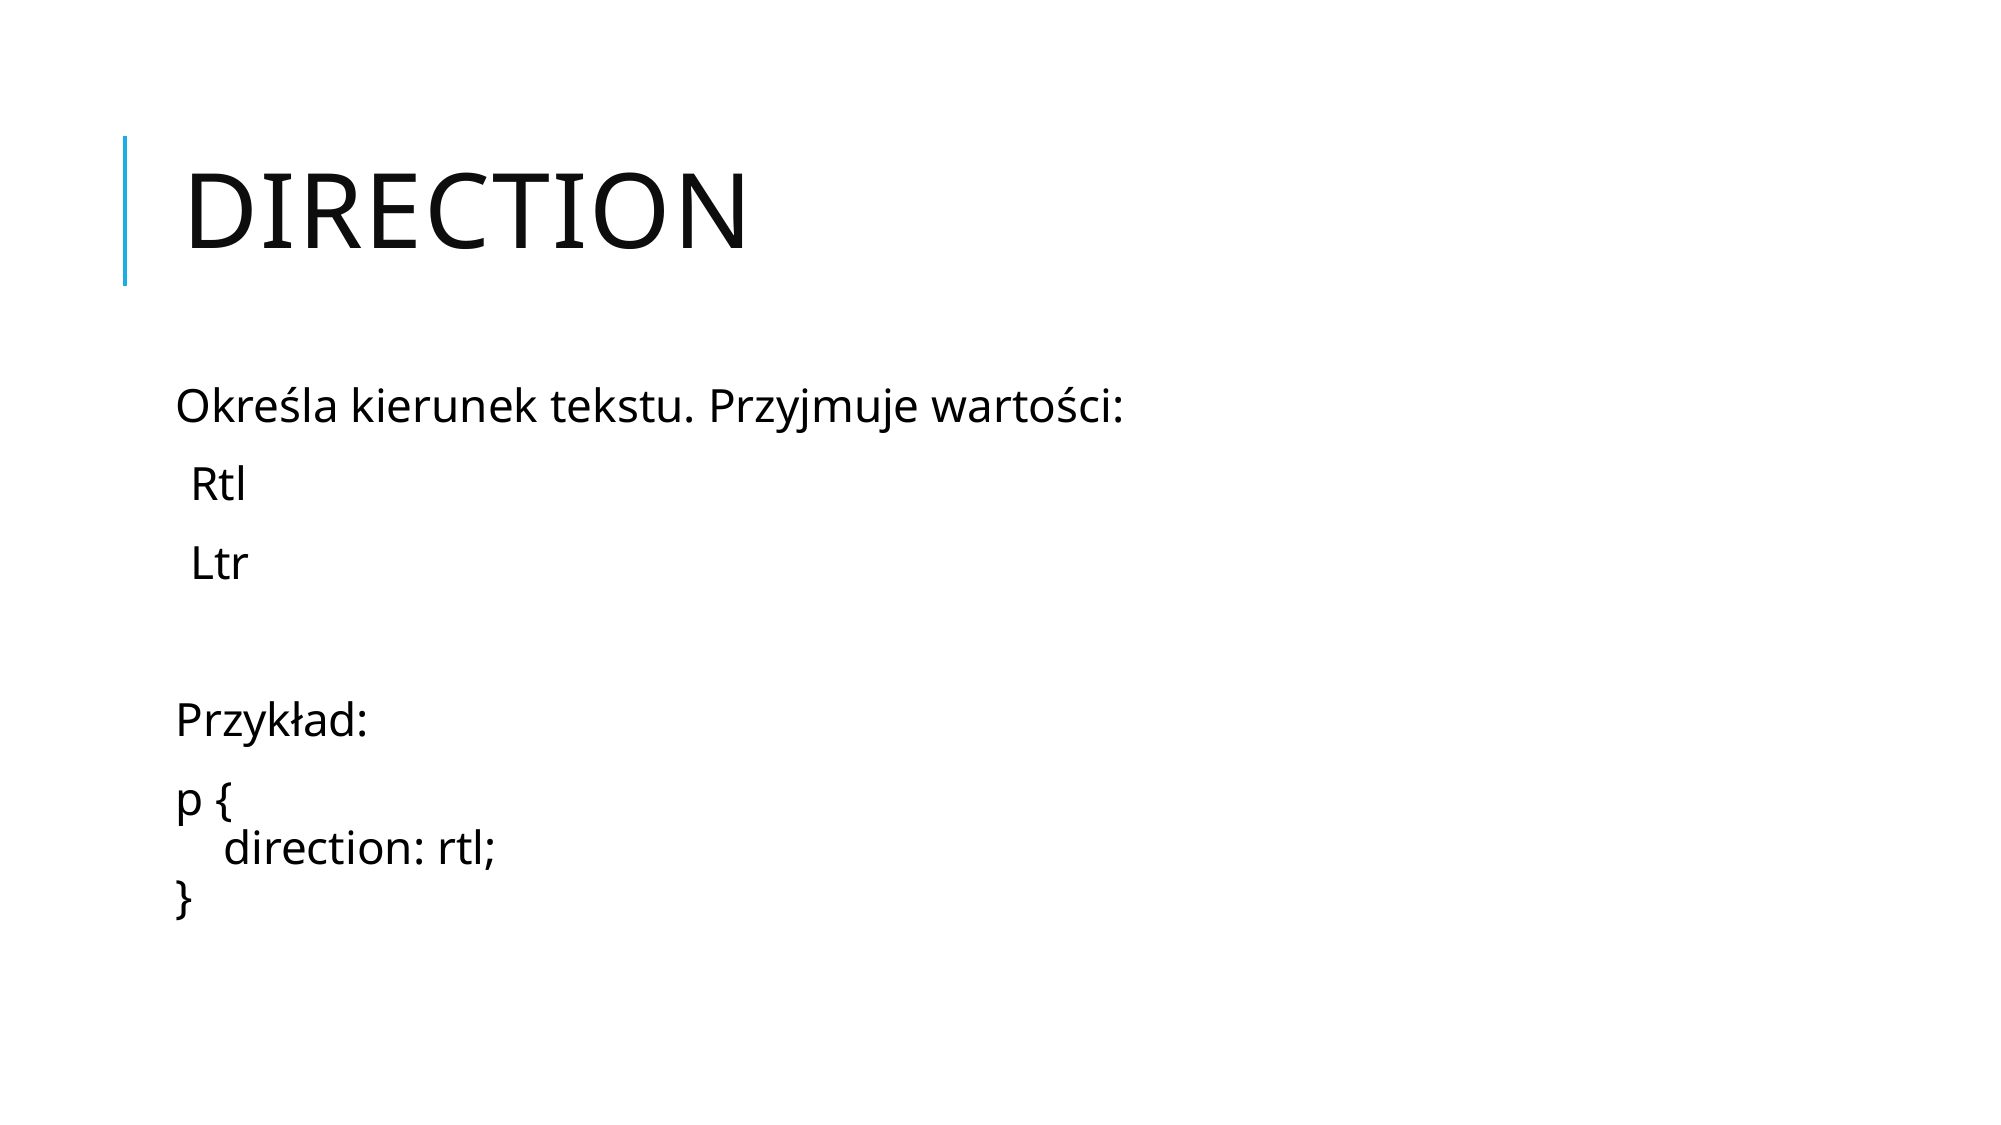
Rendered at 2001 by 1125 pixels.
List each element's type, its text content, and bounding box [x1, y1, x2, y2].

list Określa kierunek tekstu. Przyjmuje wartości: Rtl Ltr Przykład: p { direction: rtl; } [168, 375, 1763, 1035]
title direction [168, 96, 1763, 342]
